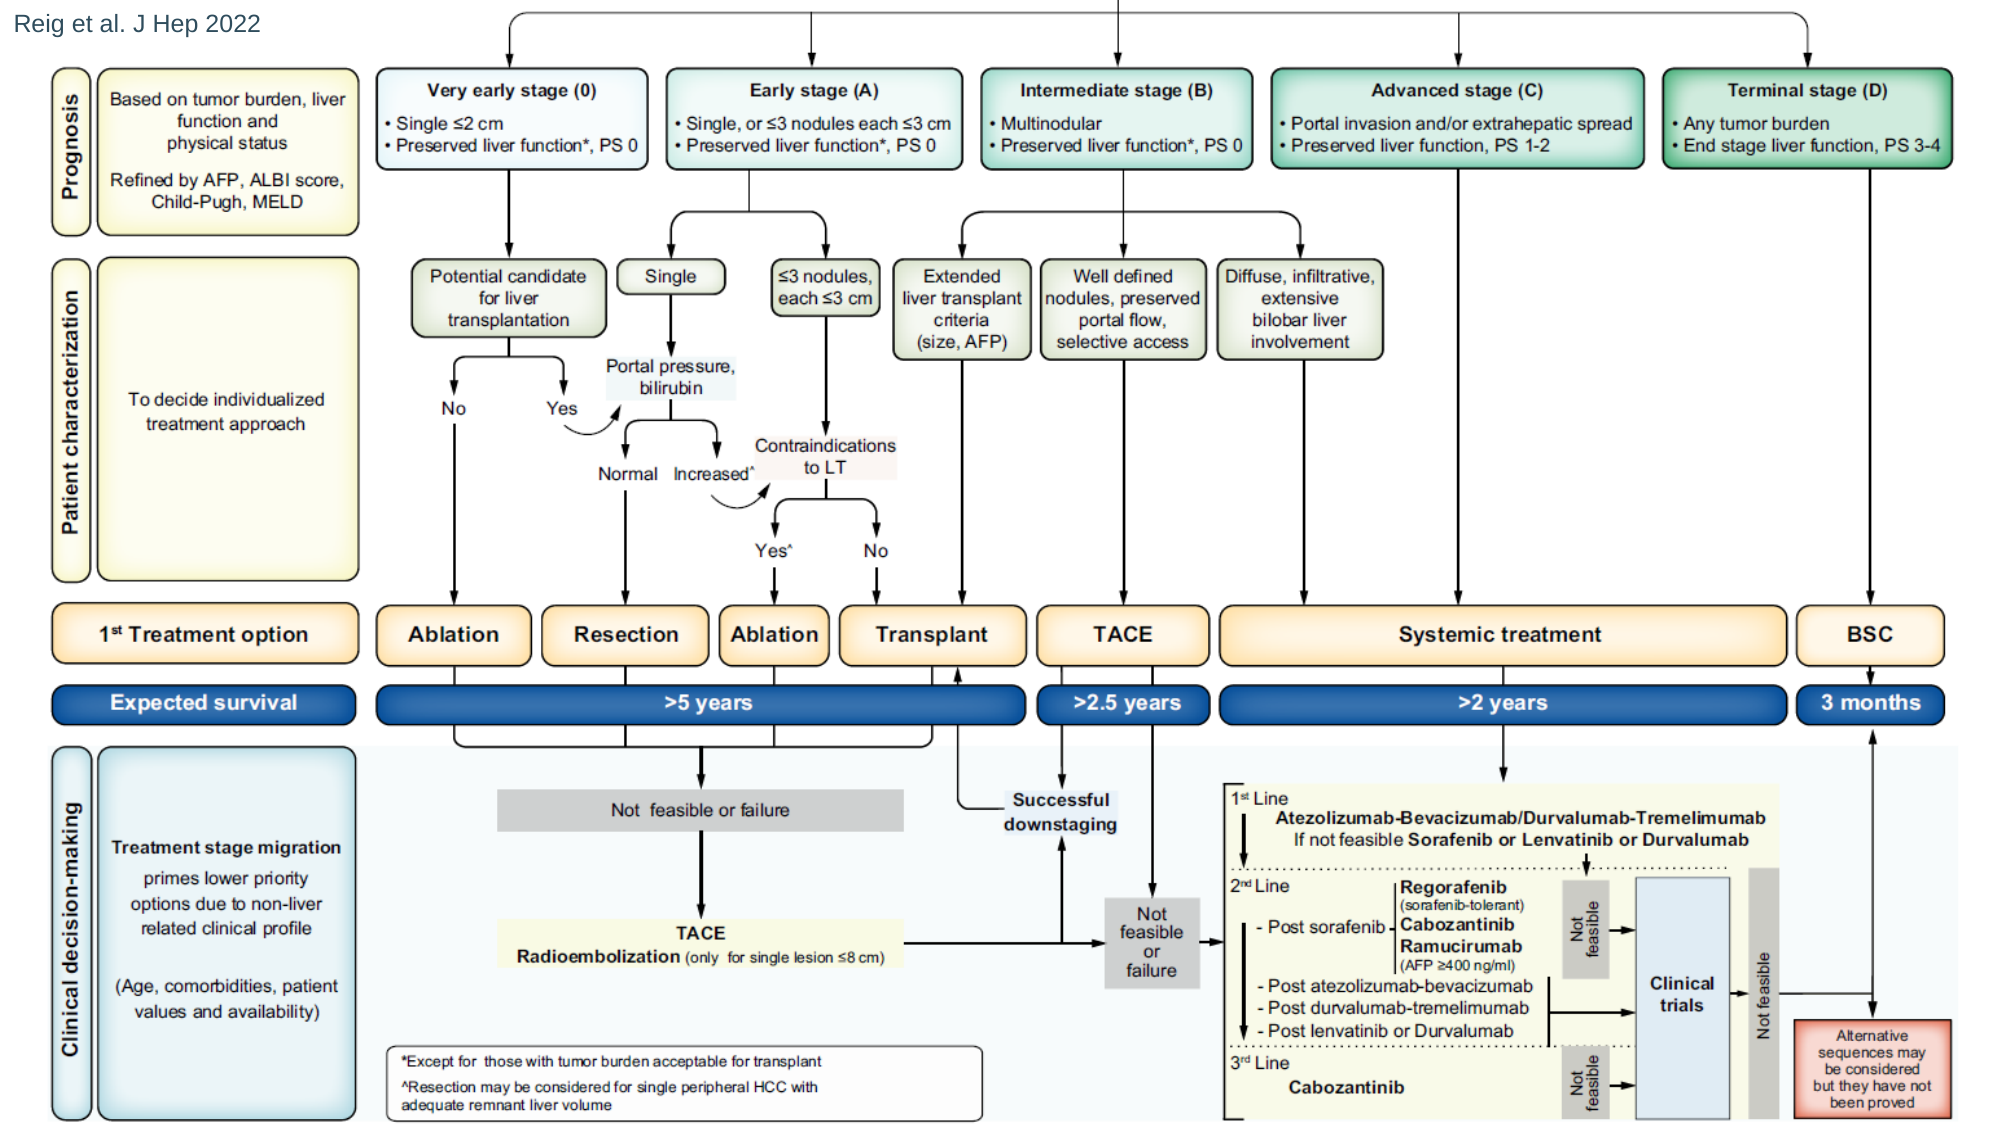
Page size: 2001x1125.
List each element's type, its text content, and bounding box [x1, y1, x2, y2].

text_box Reig et al. J Hep 2022 [0, 0, 35, 45]
picture [35, 0, 1965, 1125]
